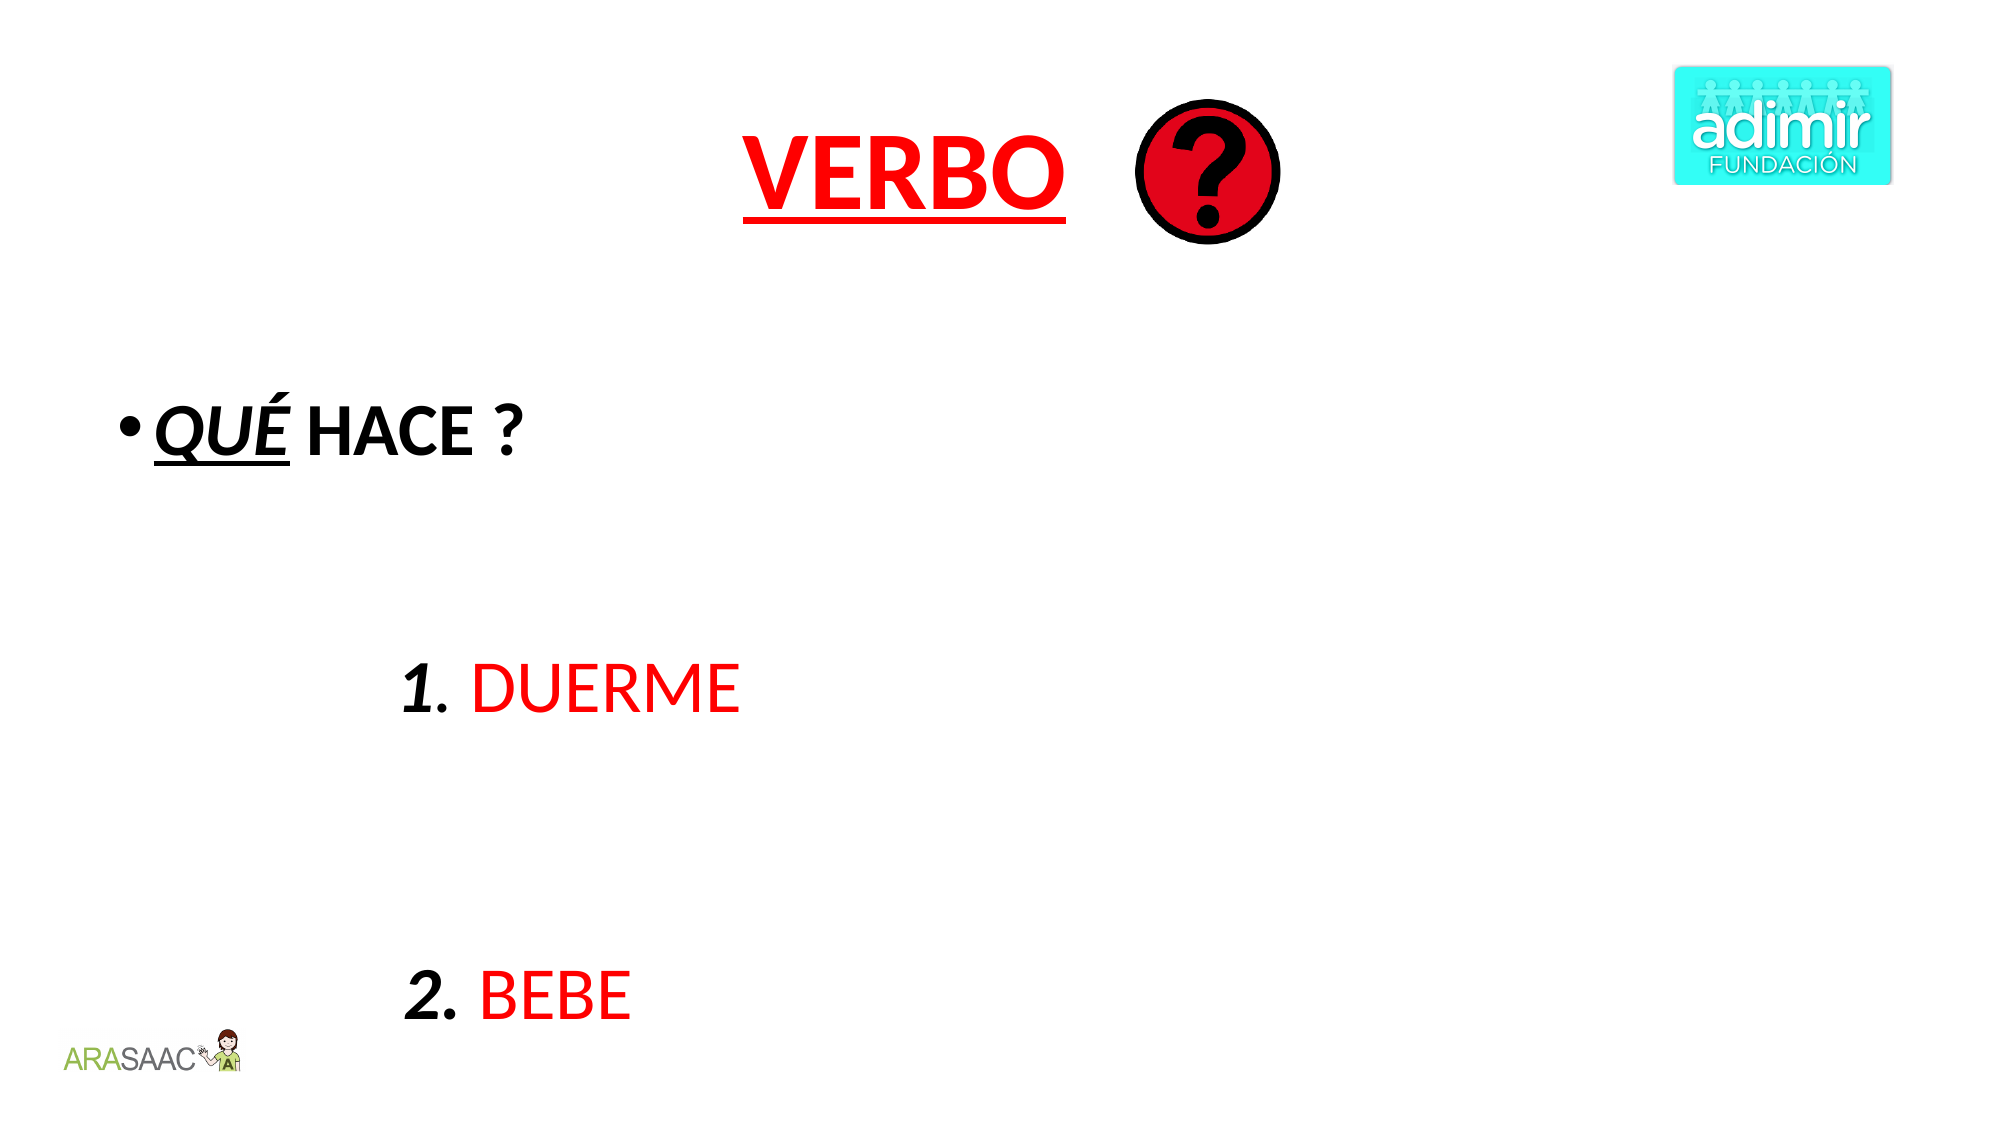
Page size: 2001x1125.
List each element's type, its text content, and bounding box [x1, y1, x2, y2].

picture [58, 1028, 246, 1072]
picture [1128, 92, 1287, 251]
text_box QUÉ HACE ? [45, 373, 917, 479]
text_box 2. BEBE [360, 937, 649, 1043]
text_box 1. DUERME [353, 630, 960, 735]
picture [1671, 61, 1894, 191]
text_box VERBO [722, 89, 1087, 240]
